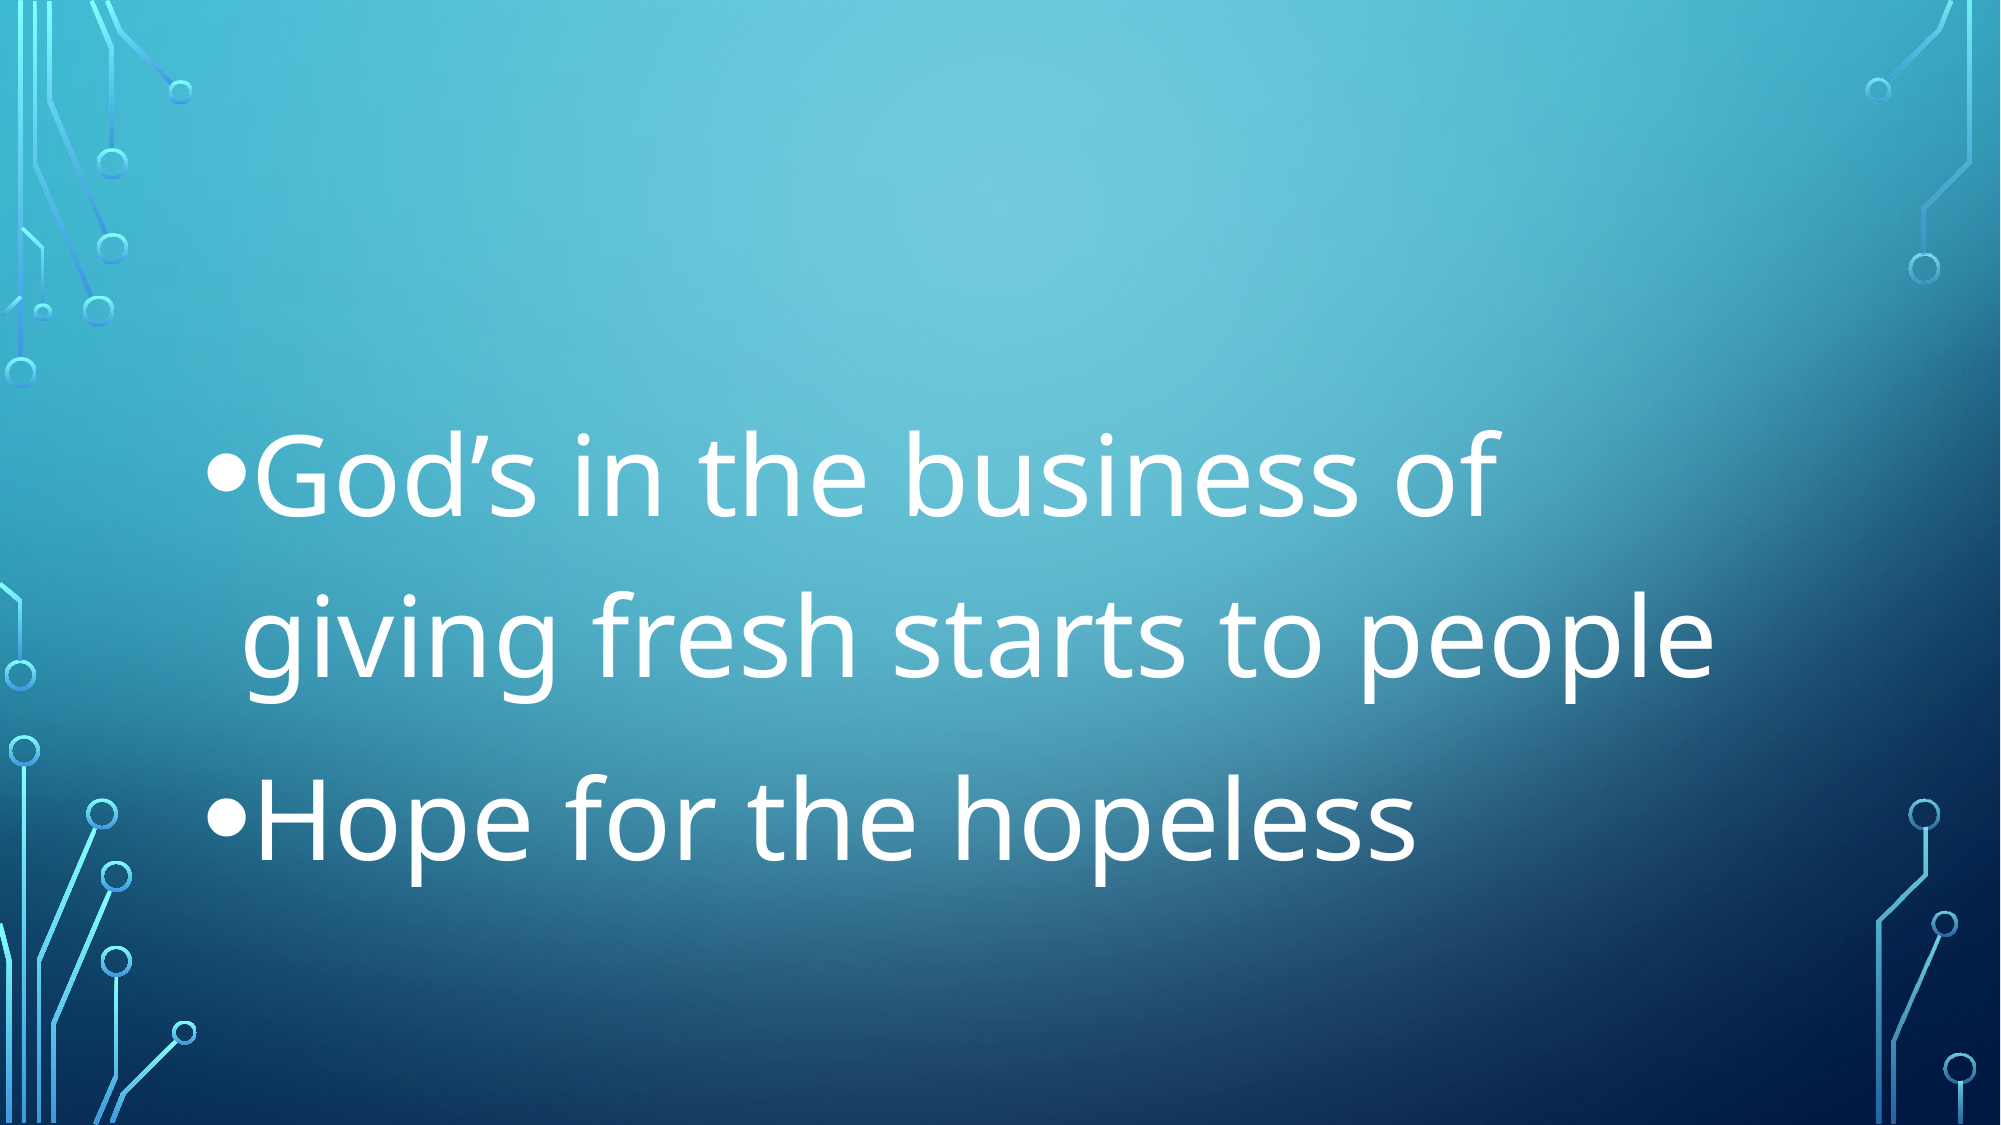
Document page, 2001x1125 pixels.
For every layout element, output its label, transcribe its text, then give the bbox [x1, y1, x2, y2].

list God’s in the business of giving fresh starts to people Hope for the hopeless [187, 369, 1813, 950]
